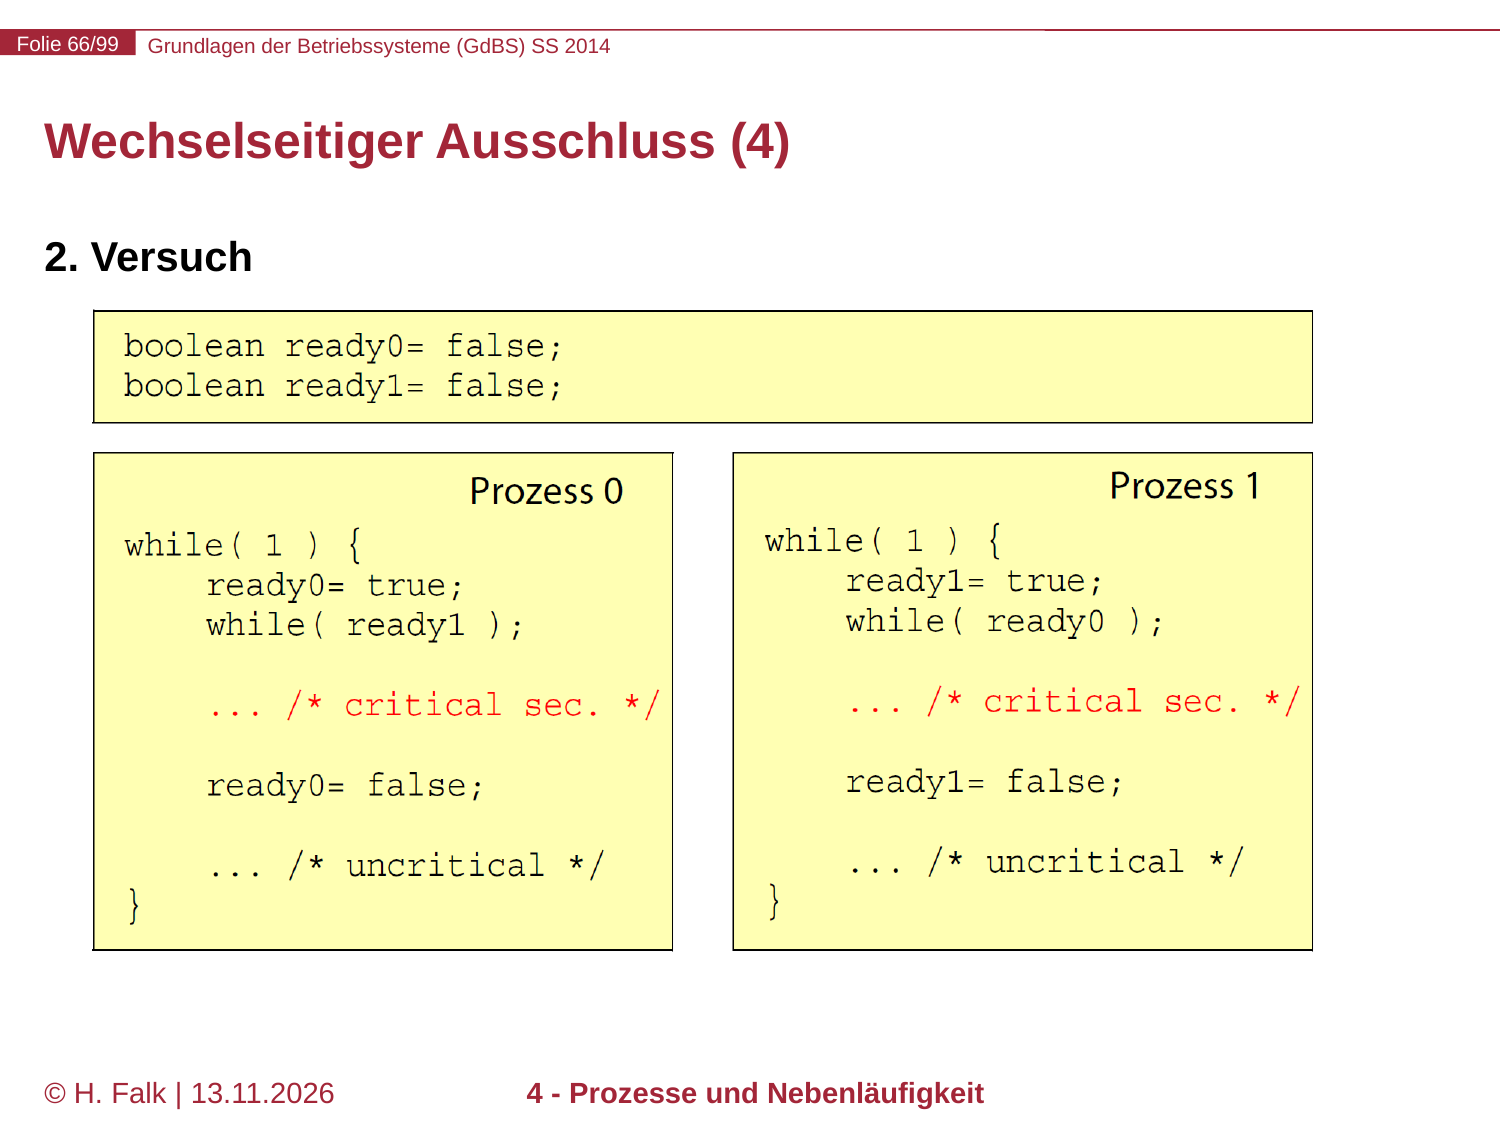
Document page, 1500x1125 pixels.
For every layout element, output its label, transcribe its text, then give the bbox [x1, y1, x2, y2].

list 2. Versuch [29, 227, 1471, 1047]
title Wechselseitiger Ausschluss (4) [29, 90, 1471, 198]
picture [90, 308, 1315, 953]
footer 4 - Prozesse und Nebenläufigkeit [301, 1066, 1211, 1125]
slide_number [29, 1066, 301, 1125]
